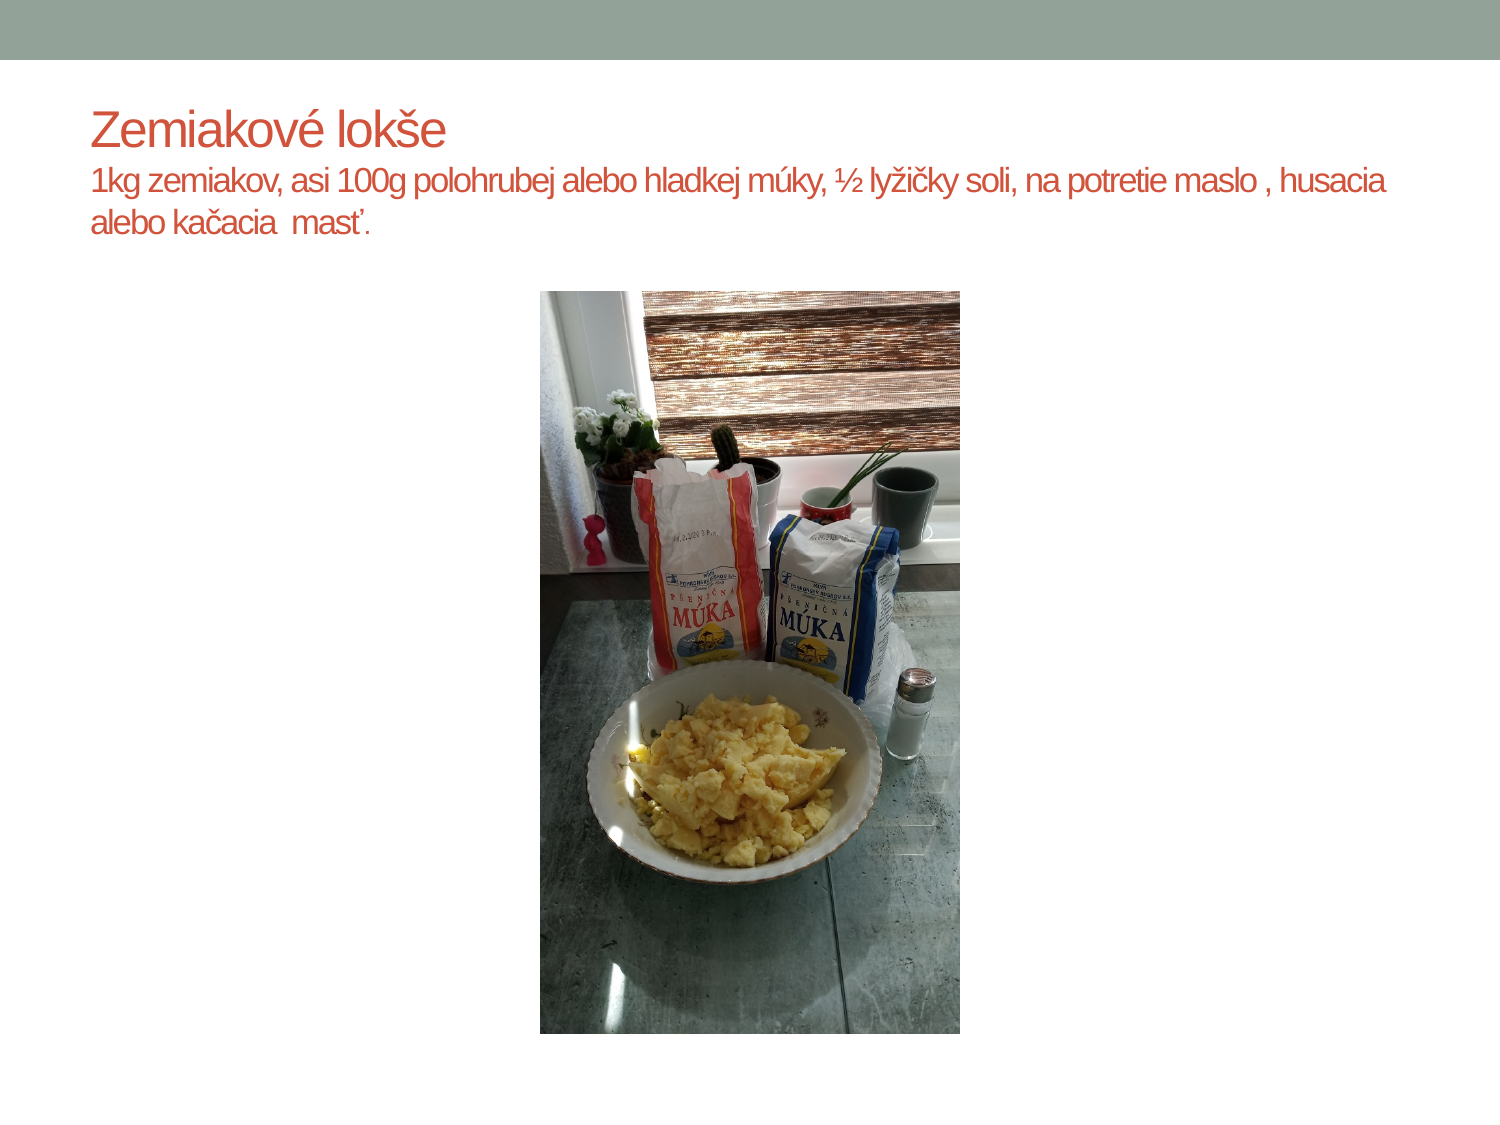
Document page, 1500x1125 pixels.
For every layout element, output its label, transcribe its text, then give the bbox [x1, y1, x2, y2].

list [540, 290, 960, 1034]
title Zemiakové lokše 1kg zemiakov, asi 100g polohrubej alebo hladkej múky, ½ lyžičky soli, na potretie maslo , husacia alebo kačacia masť. [75, 87, 1425, 250]
